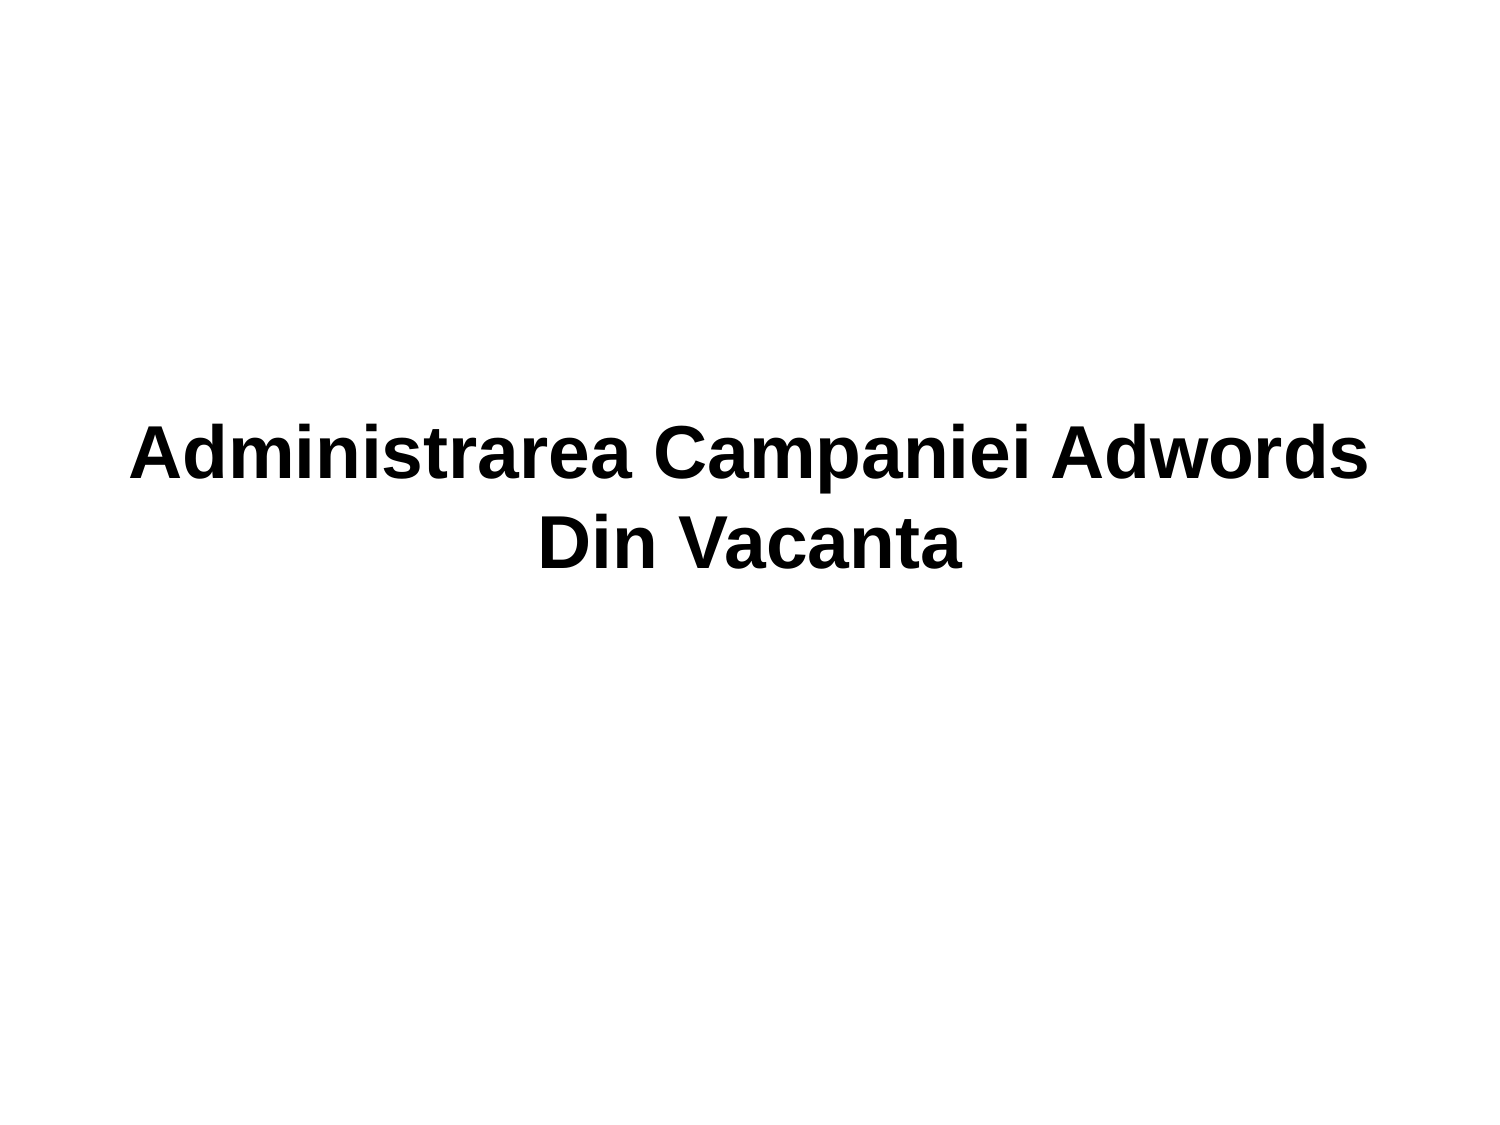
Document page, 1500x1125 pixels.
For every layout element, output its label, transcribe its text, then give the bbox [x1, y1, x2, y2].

title Administrarea Campaniei Adwords Din Vacanta [112, 373, 1388, 615]
